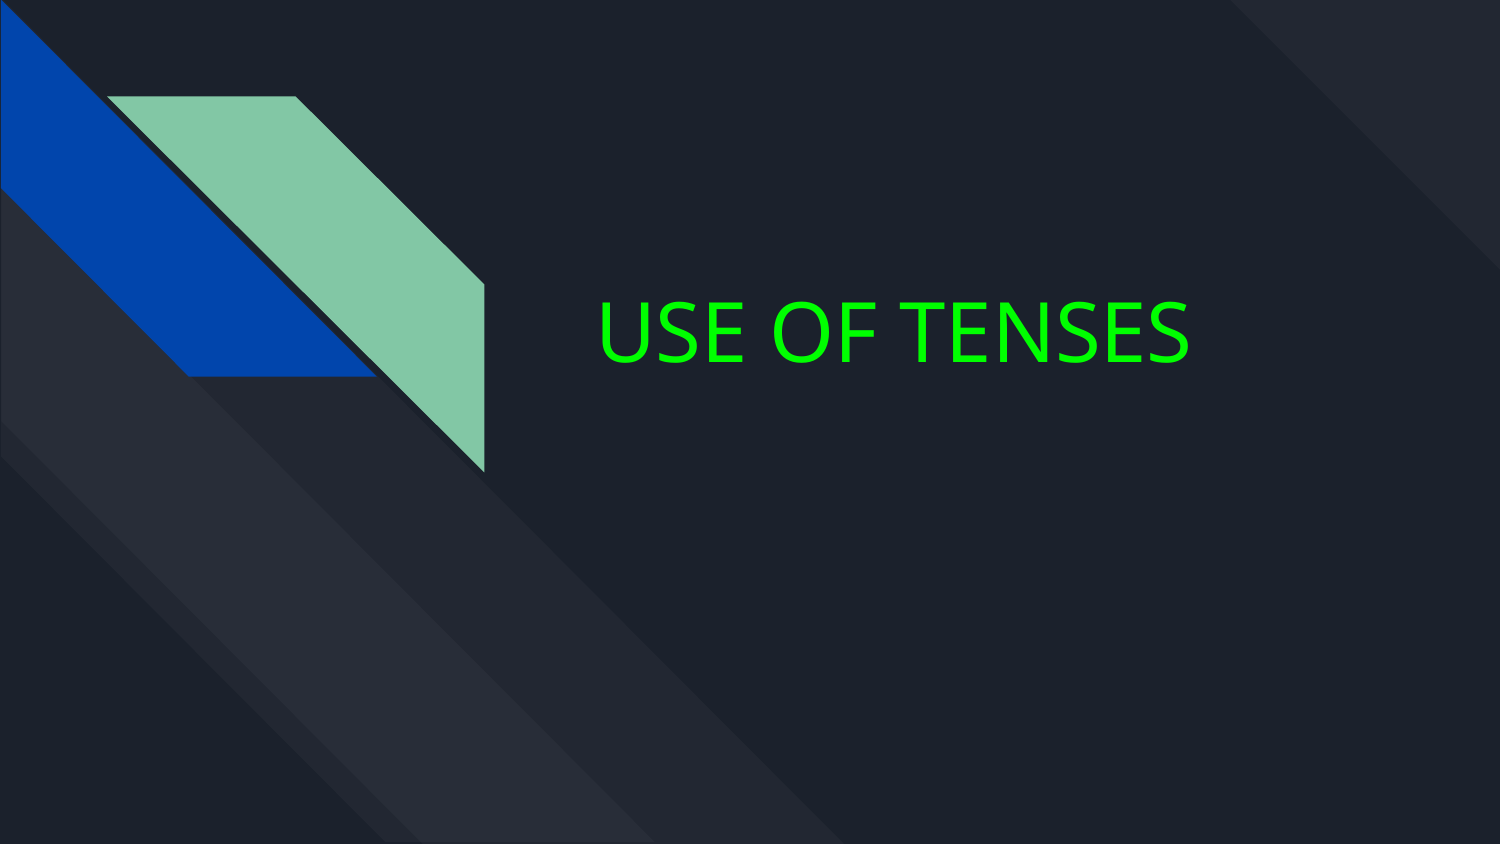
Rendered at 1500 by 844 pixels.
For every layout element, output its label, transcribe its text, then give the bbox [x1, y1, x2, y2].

title USE OF TENSES [580, 258, 1404, 518]
